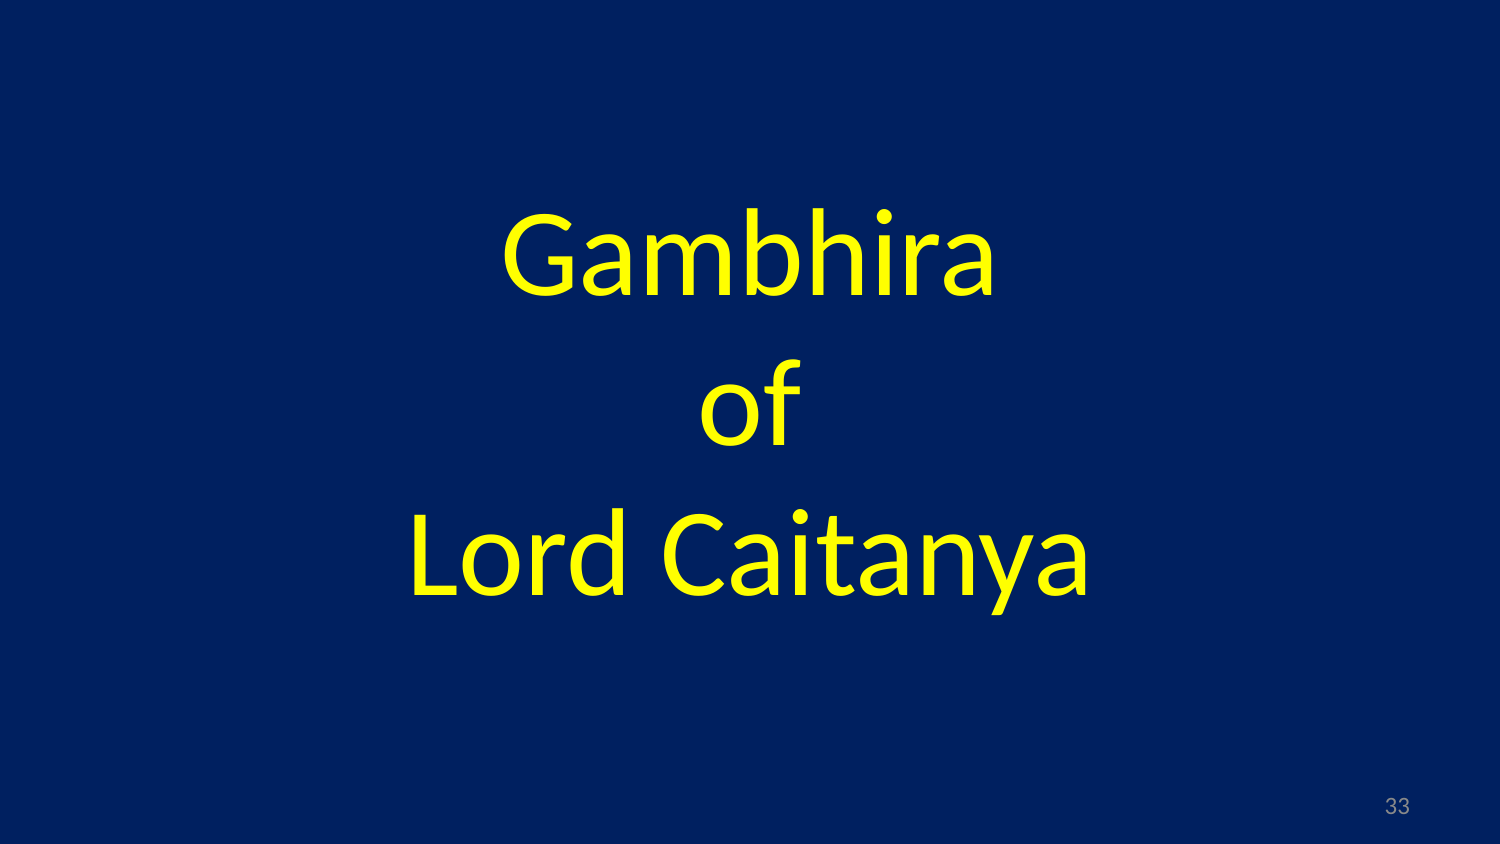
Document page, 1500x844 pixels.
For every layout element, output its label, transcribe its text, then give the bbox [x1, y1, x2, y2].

title Gambhira of Lord Caitanya [112, 146, 1388, 645]
slide_number 33 [1074, 782, 1425, 828]
